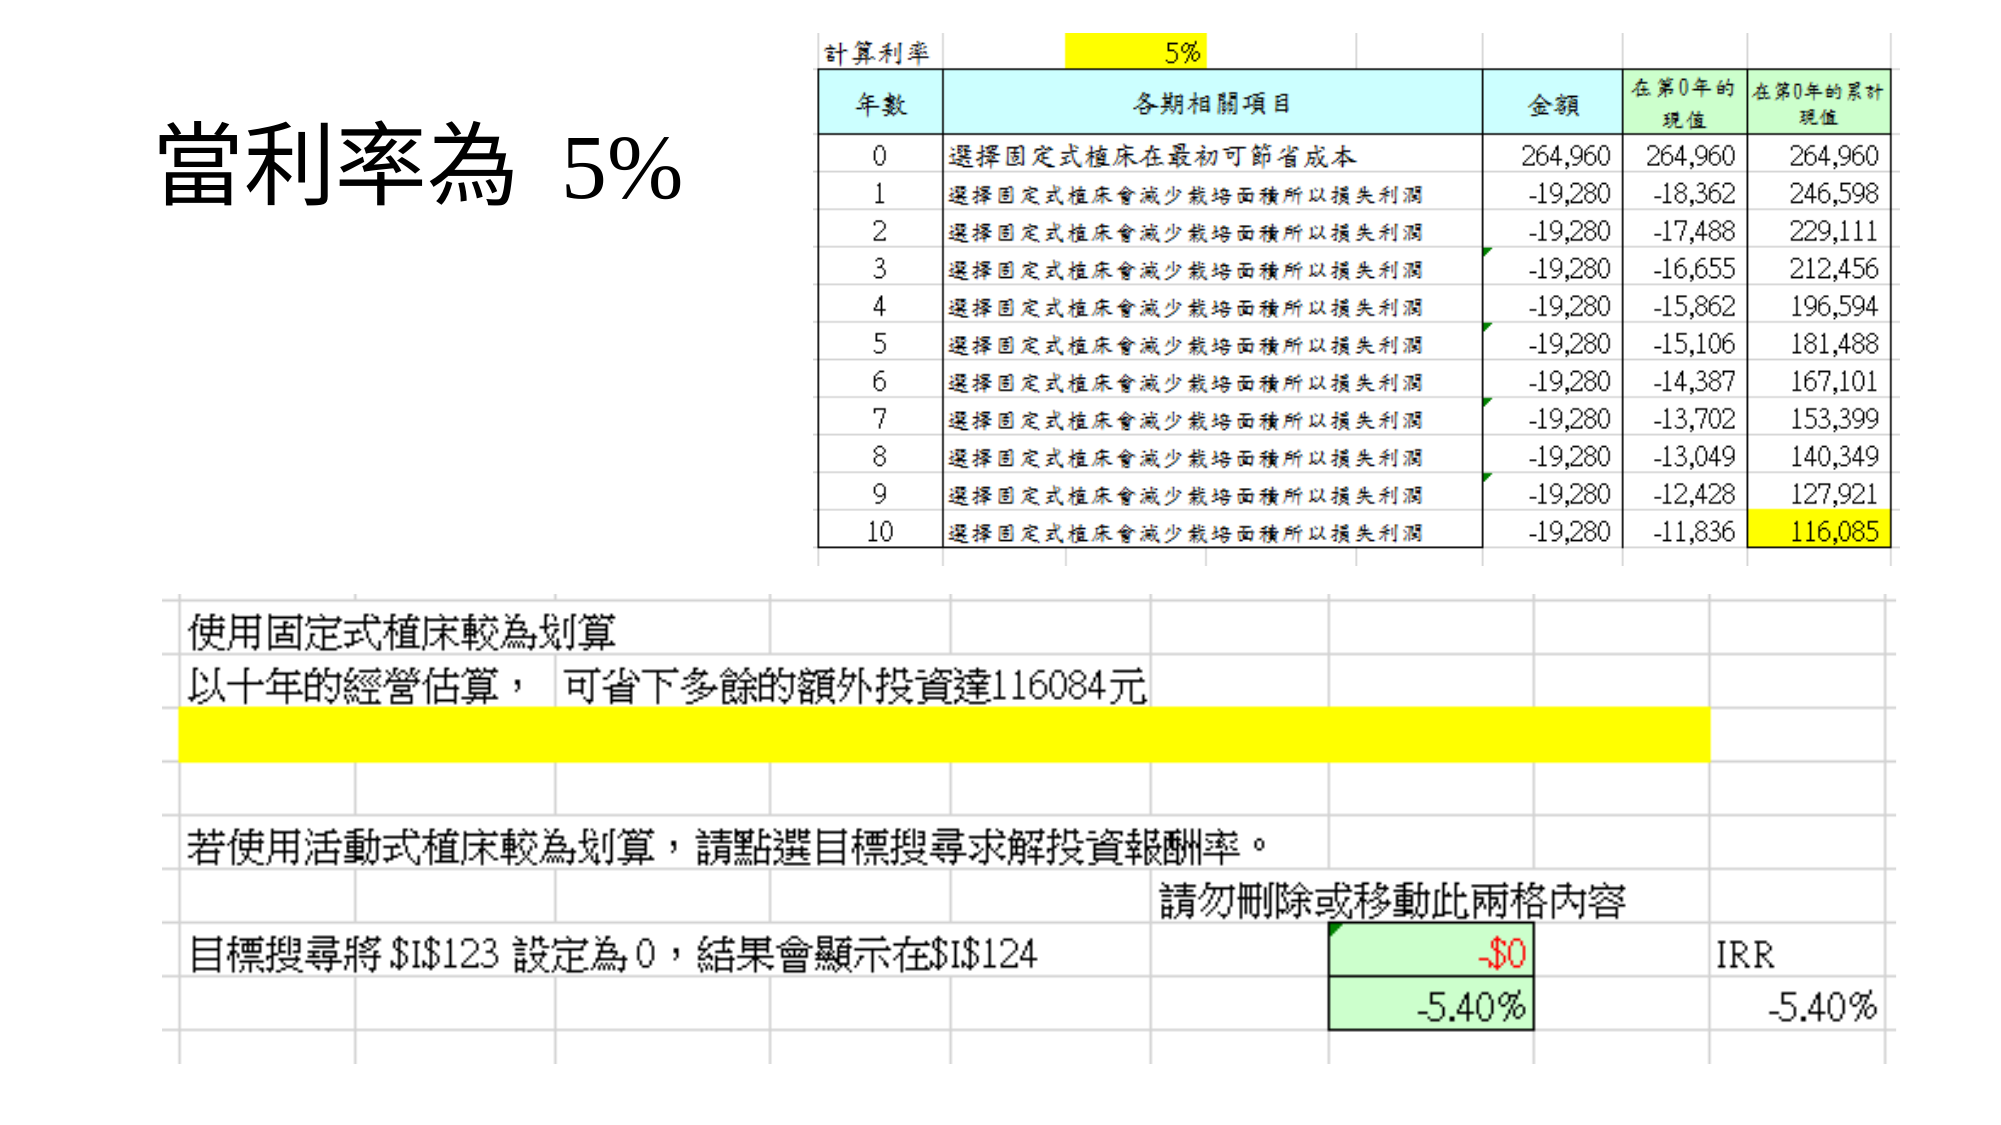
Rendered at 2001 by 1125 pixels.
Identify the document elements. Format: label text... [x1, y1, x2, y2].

picture [813, 33, 1900, 566]
title 當利率為 5% [137, 59, 813, 278]
picture [162, 594, 1897, 1064]
